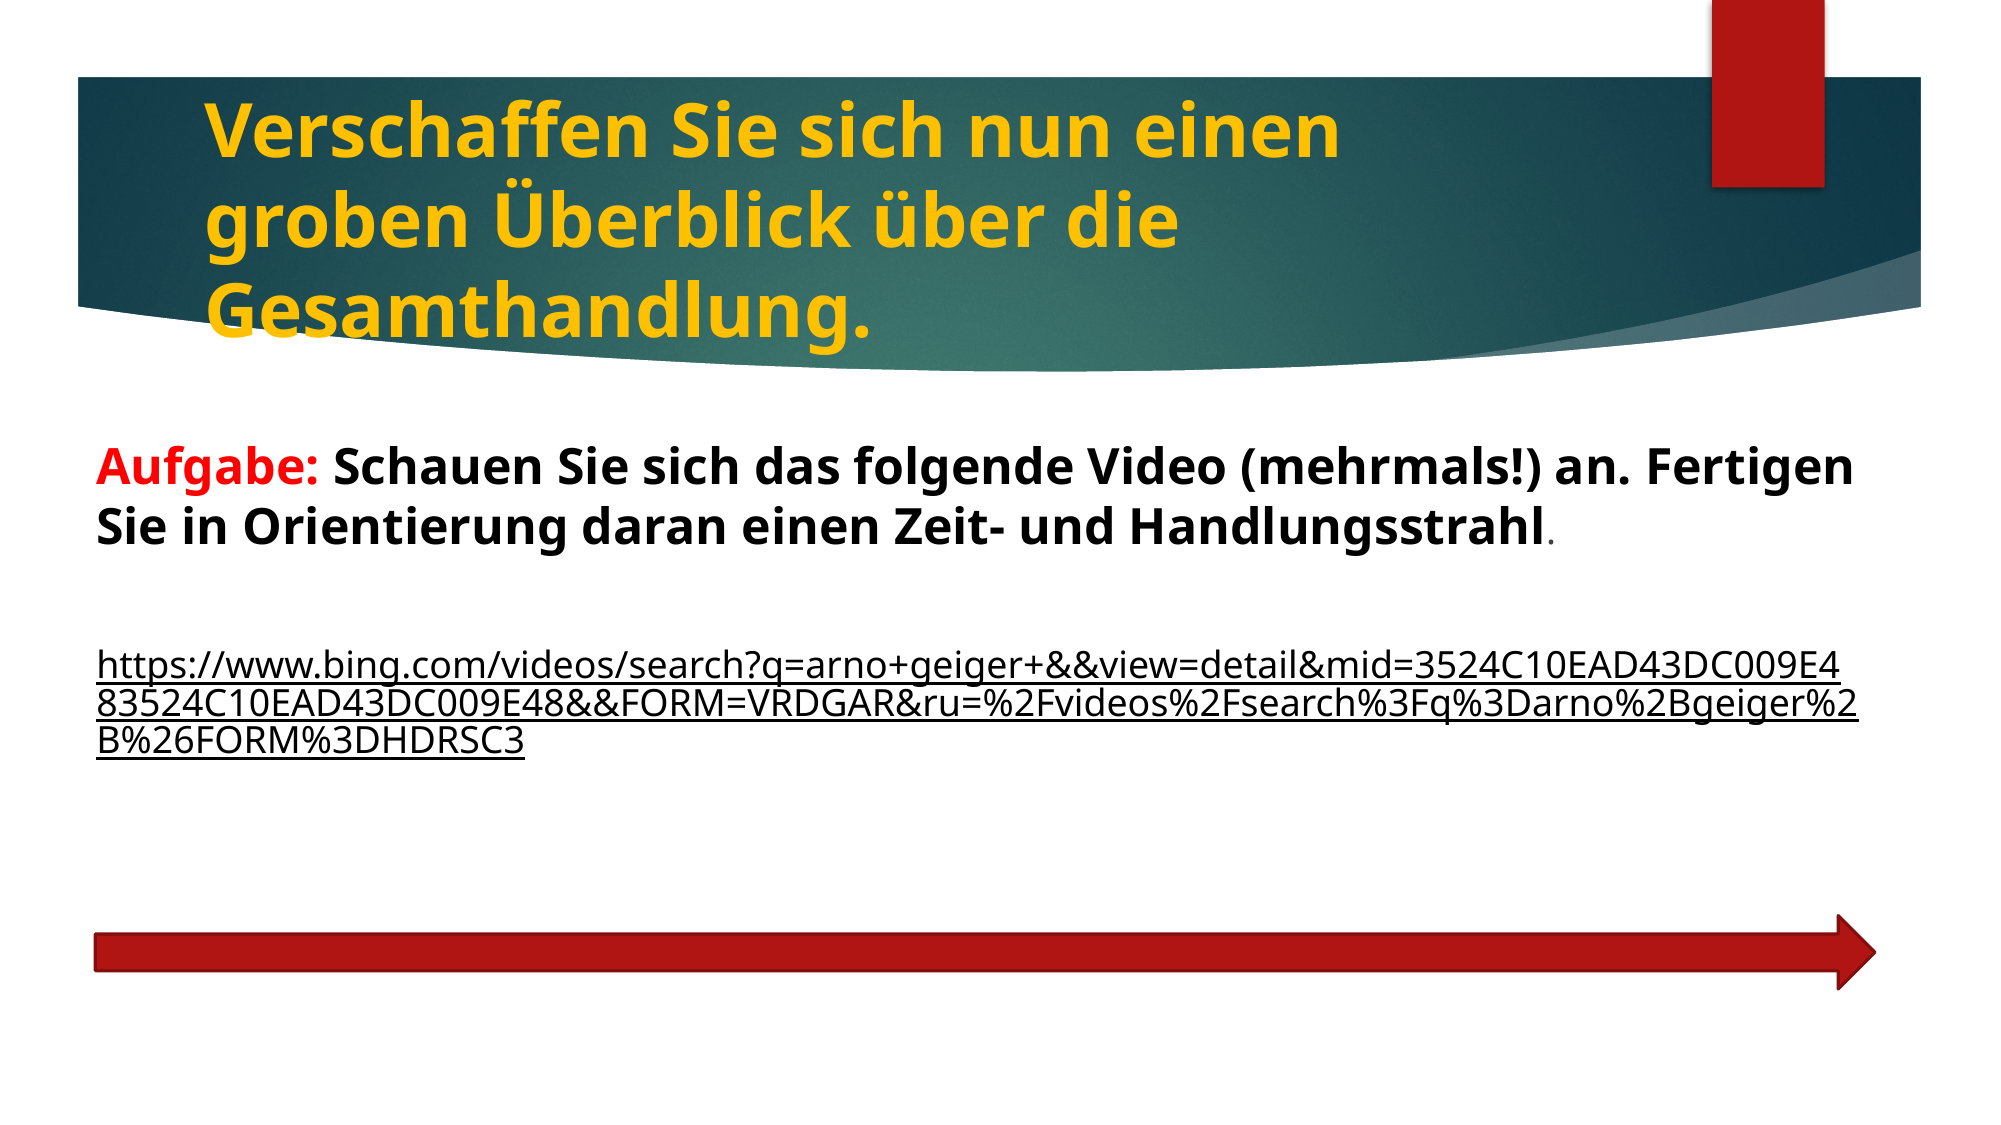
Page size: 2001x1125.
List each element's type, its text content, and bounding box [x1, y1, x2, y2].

text_box [93, 914, 1877, 991]
title Verschaffen Sie sich nun einen groben Überblick über die Gesamthandlung. [189, 159, 1638, 276]
list Aufgabe: Schauen Sie sich das folgende Video (mehrmals!) an. Fertigen Sie in Orientierung daran einen Zeit- und Handlungsstrahl. https://www.bing.com/videos/search?q=arno+geiger+&&view=detail&mid=3524C10EAD43DC009E483524C10EAD43DC009E48&&FORM=VRDGAR&ru=%2Fvideos%2Fsearch%3Fq%3Darno%2Bgeiger%2B%26FORM%3DHDRSC3 [81, 427, 1875, 1068]
